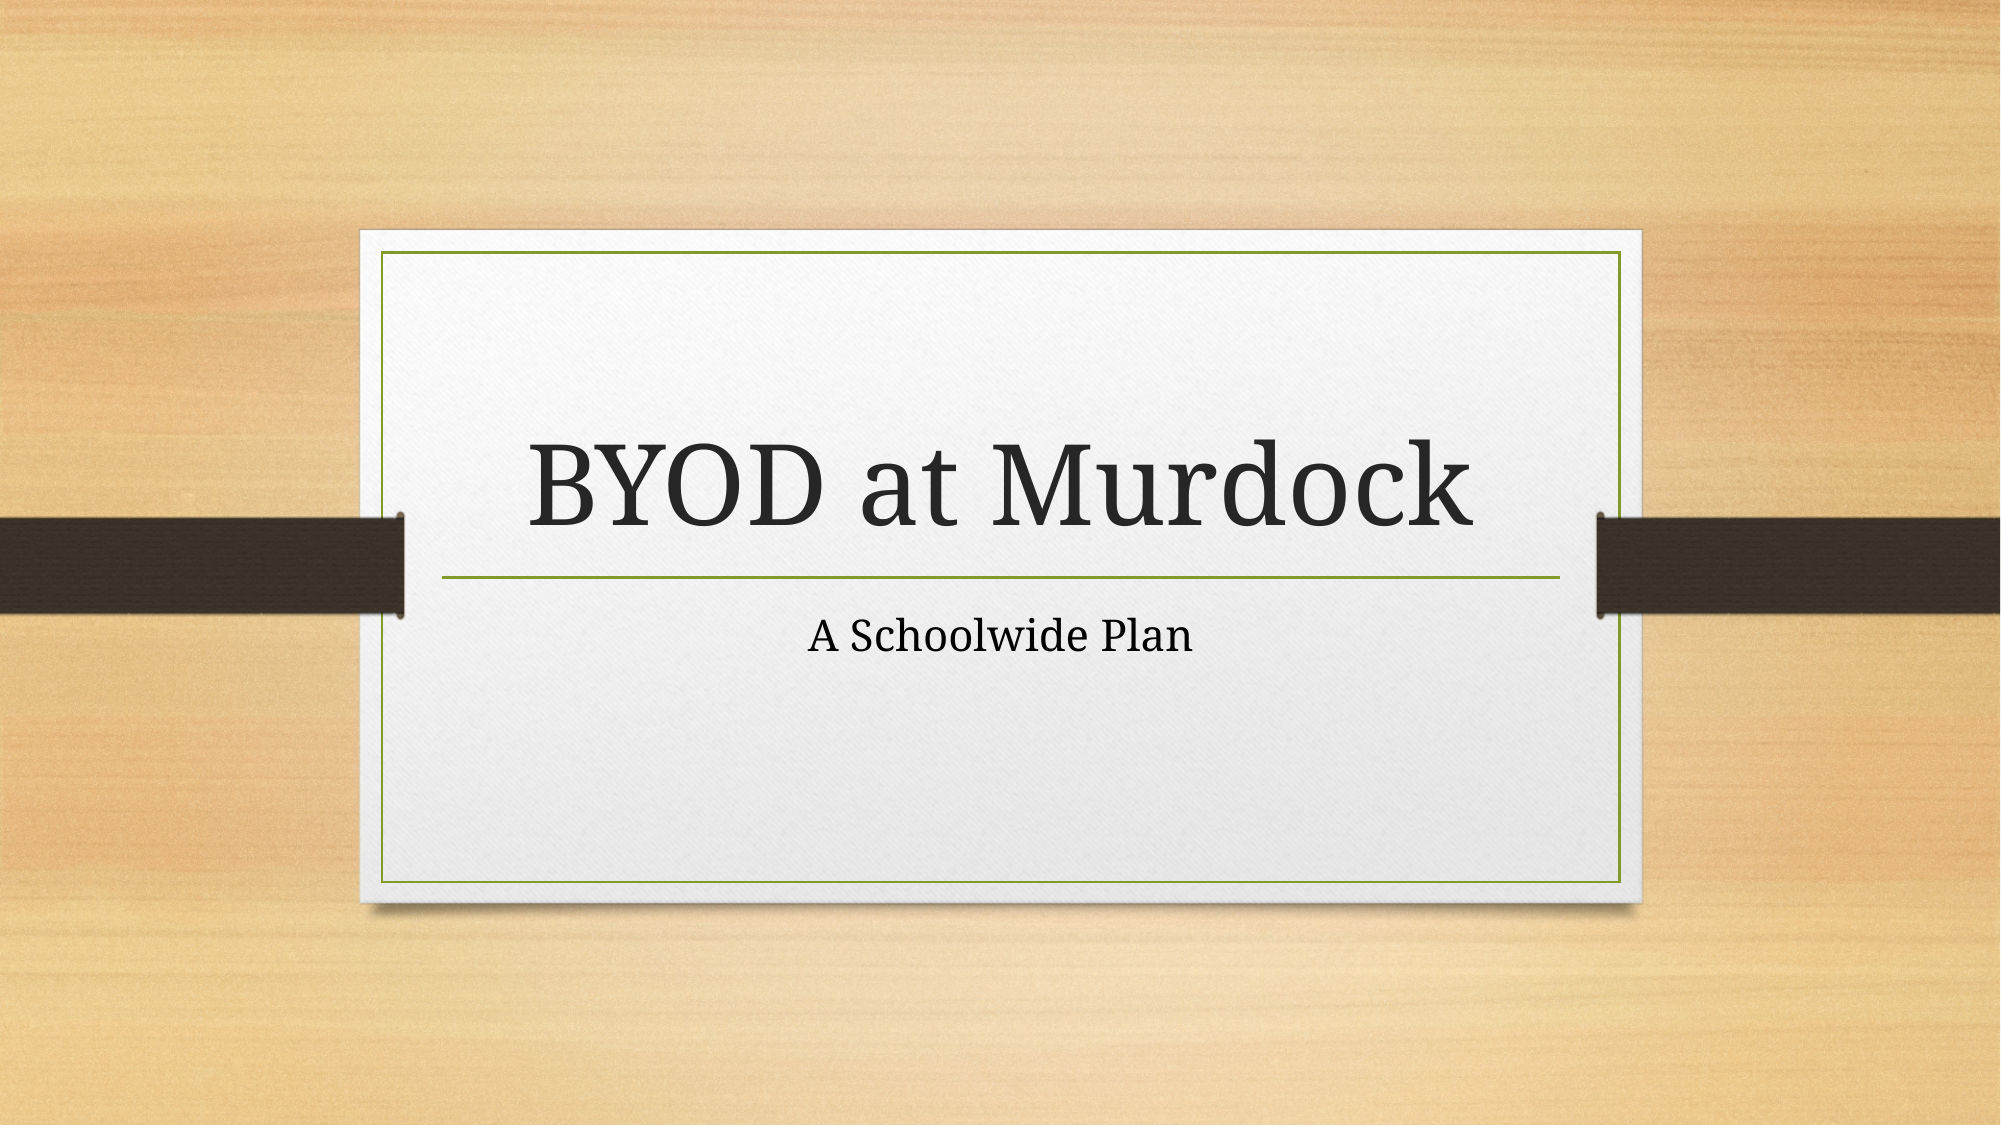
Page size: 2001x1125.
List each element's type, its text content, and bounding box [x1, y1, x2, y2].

picture [0, 0, 2001, 1125]
subtitle A Schoolwide Plan [441, 600, 1560, 817]
title BYOD at Murdock [441, 306, 1560, 556]
